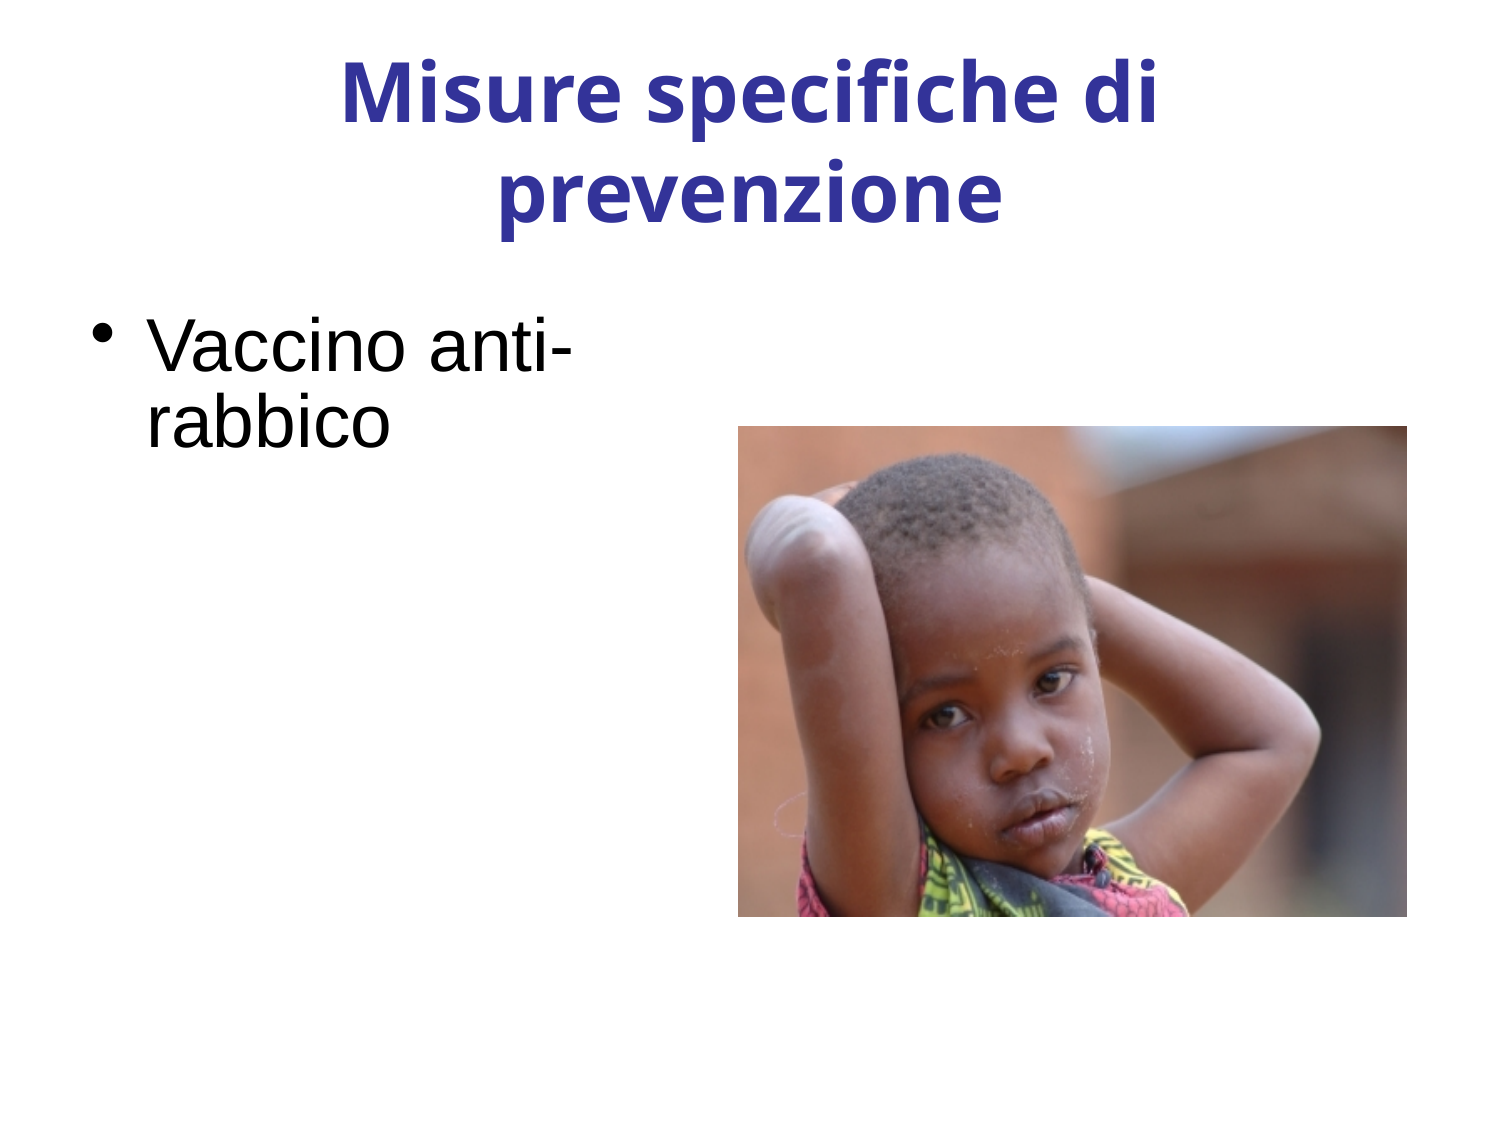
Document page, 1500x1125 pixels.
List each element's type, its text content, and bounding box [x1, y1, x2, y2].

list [738, 426, 1407, 917]
list Vaccino anti-rabbico [75, 302, 738, 1005]
title Misure specifiche di prevenzione [75, 45, 1425, 233]
